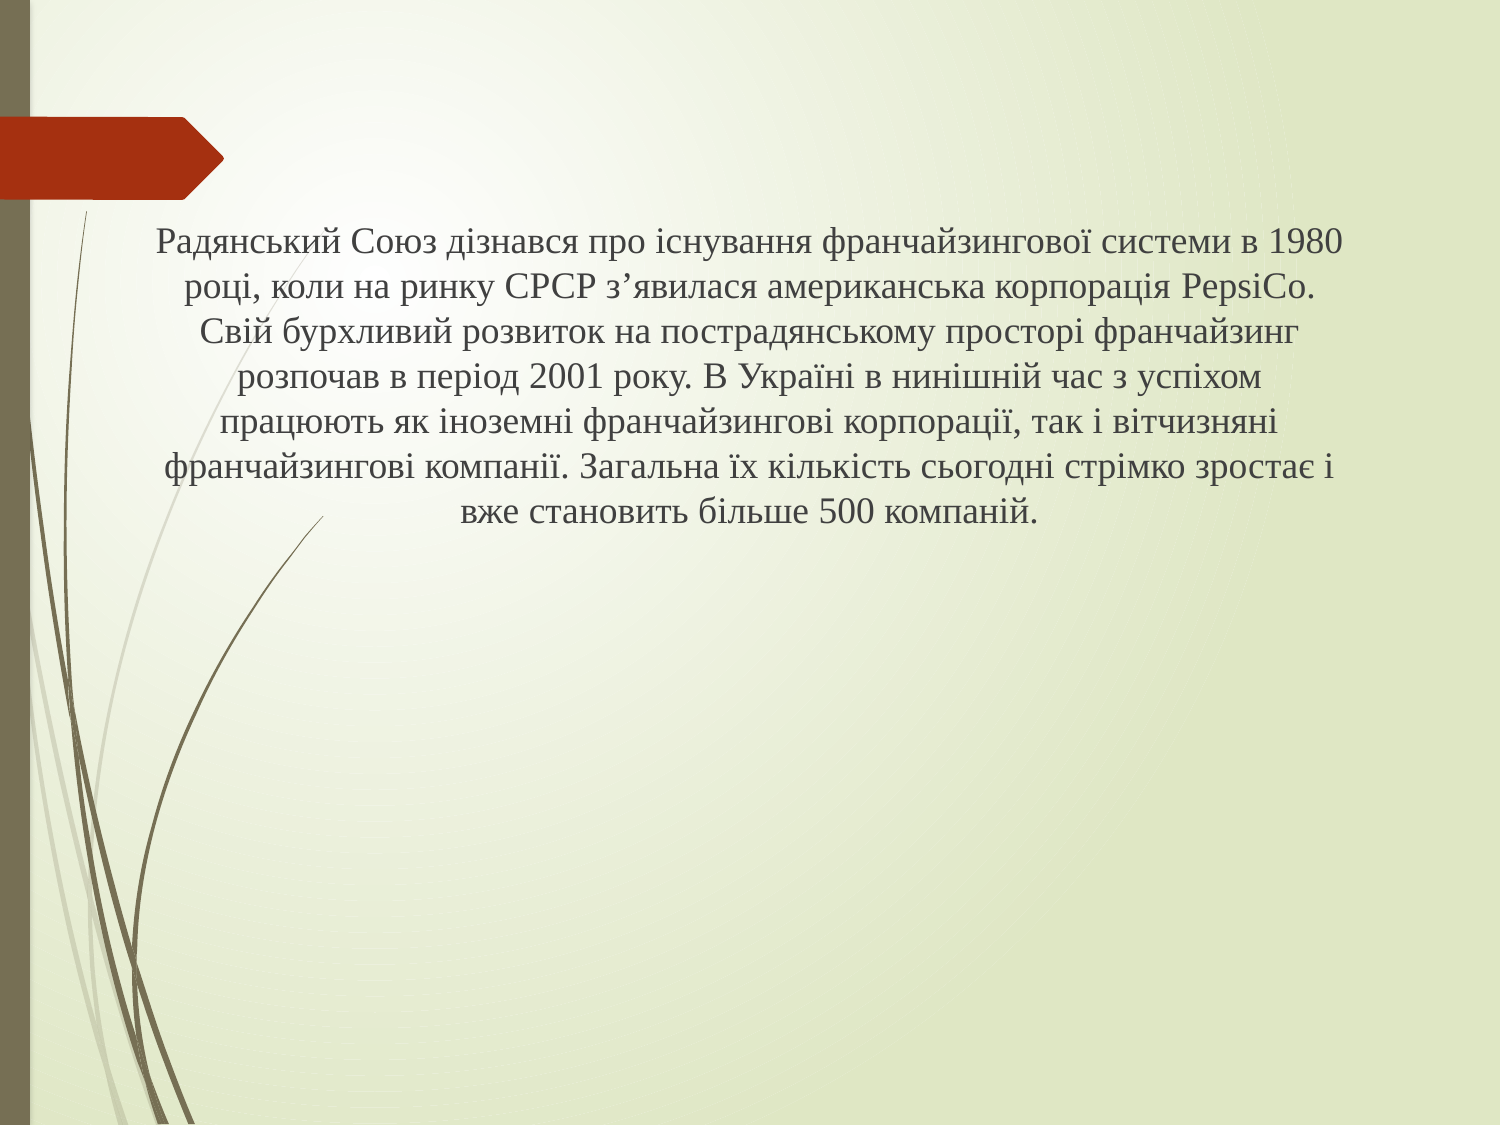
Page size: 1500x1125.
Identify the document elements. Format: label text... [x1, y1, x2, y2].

list Радянський Союз дізнався про існування франчайзингової системи в 1980 році, коли на ринку СРСР з’явилася американська корпорація PepsiСo. Свій бурхливий розвиток на пострадянському просторі франчайзинг розпочав в період 2001 року. В Україні в нинішній час з успіхом працюють як іноземні франчайзингові корпорації, так і вітчизняні франчайзингові компанії. Загальна їх кількість сьогодні стрімко зростає і вже становить більше 500 компаній. [139, 208, 1361, 1125]
